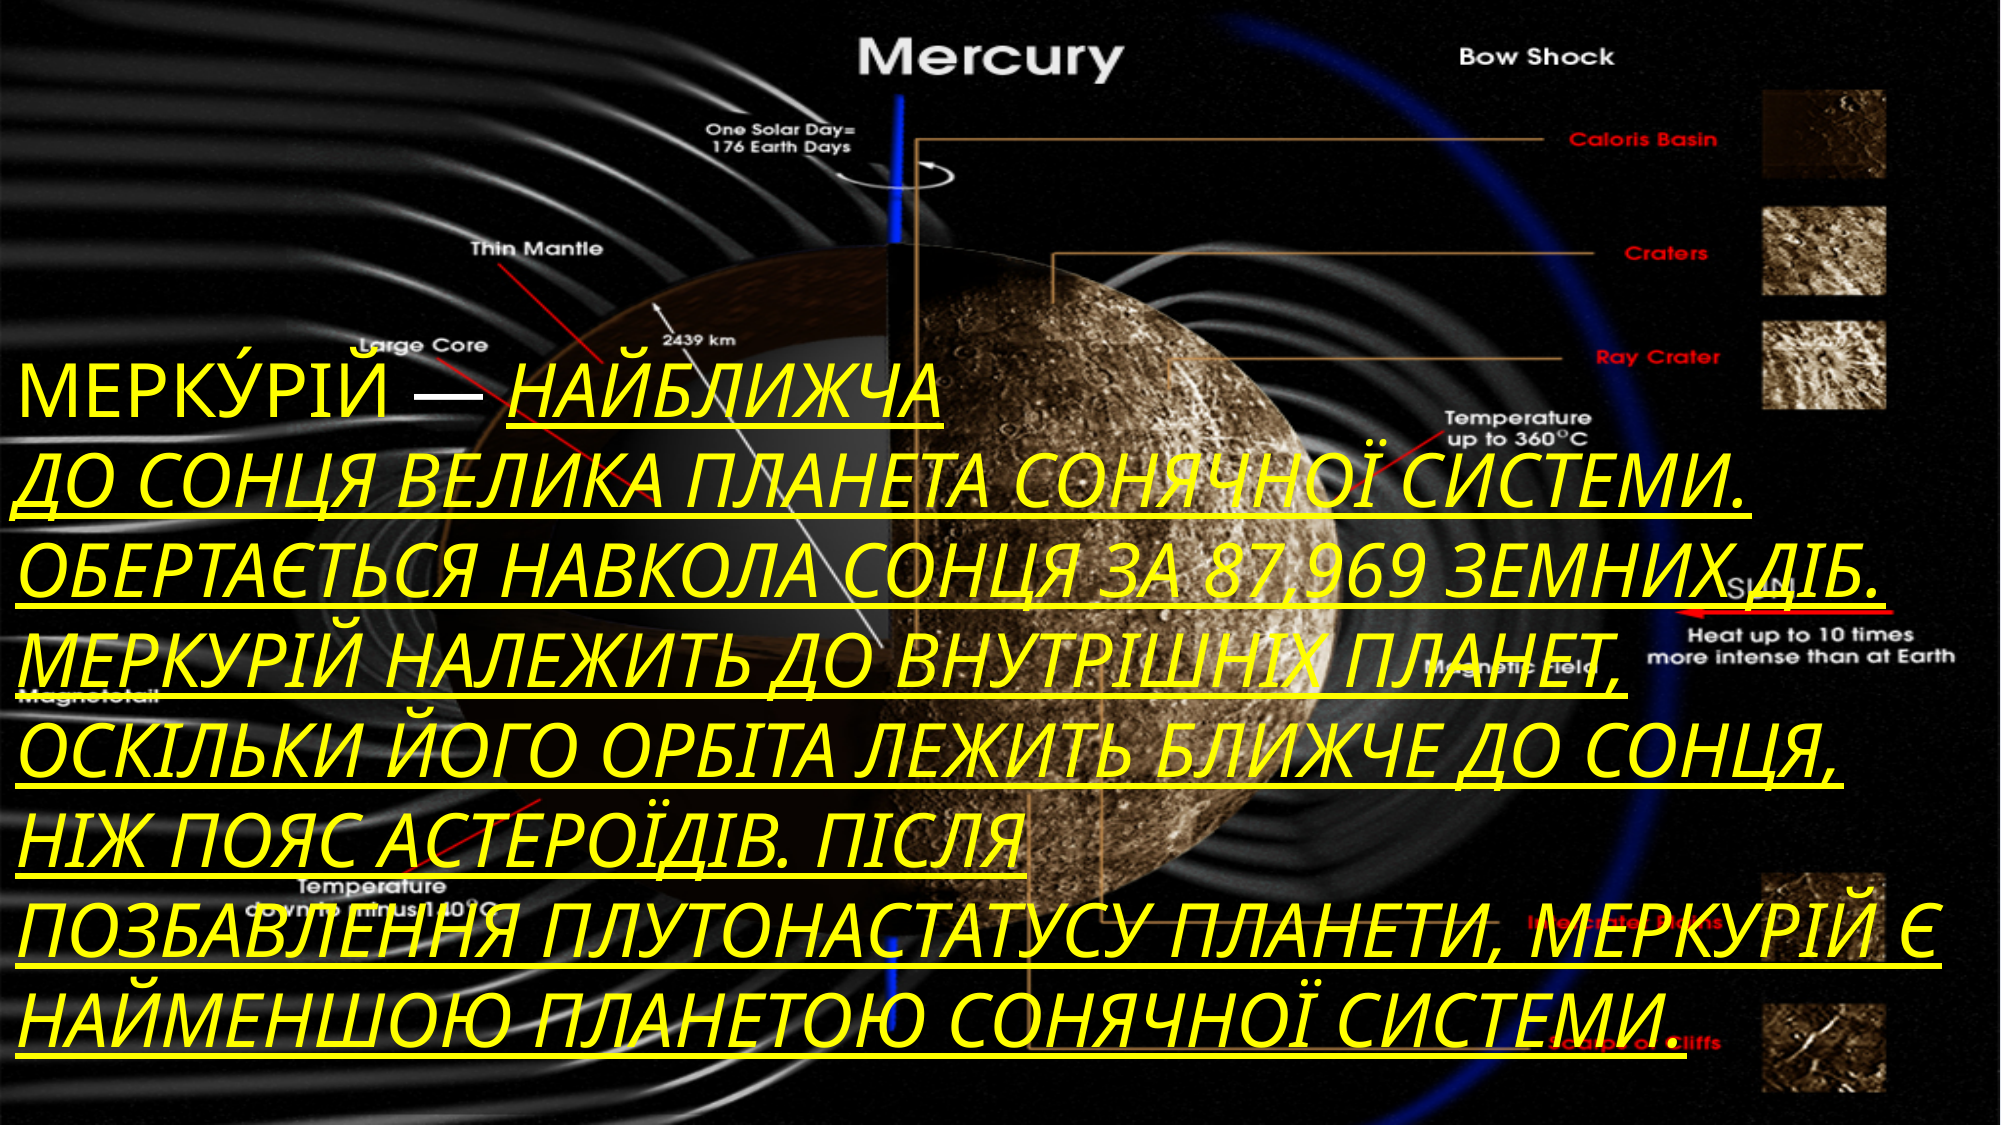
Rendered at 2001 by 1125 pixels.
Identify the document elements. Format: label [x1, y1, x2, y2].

list [0, 0, 2000, 1125]
